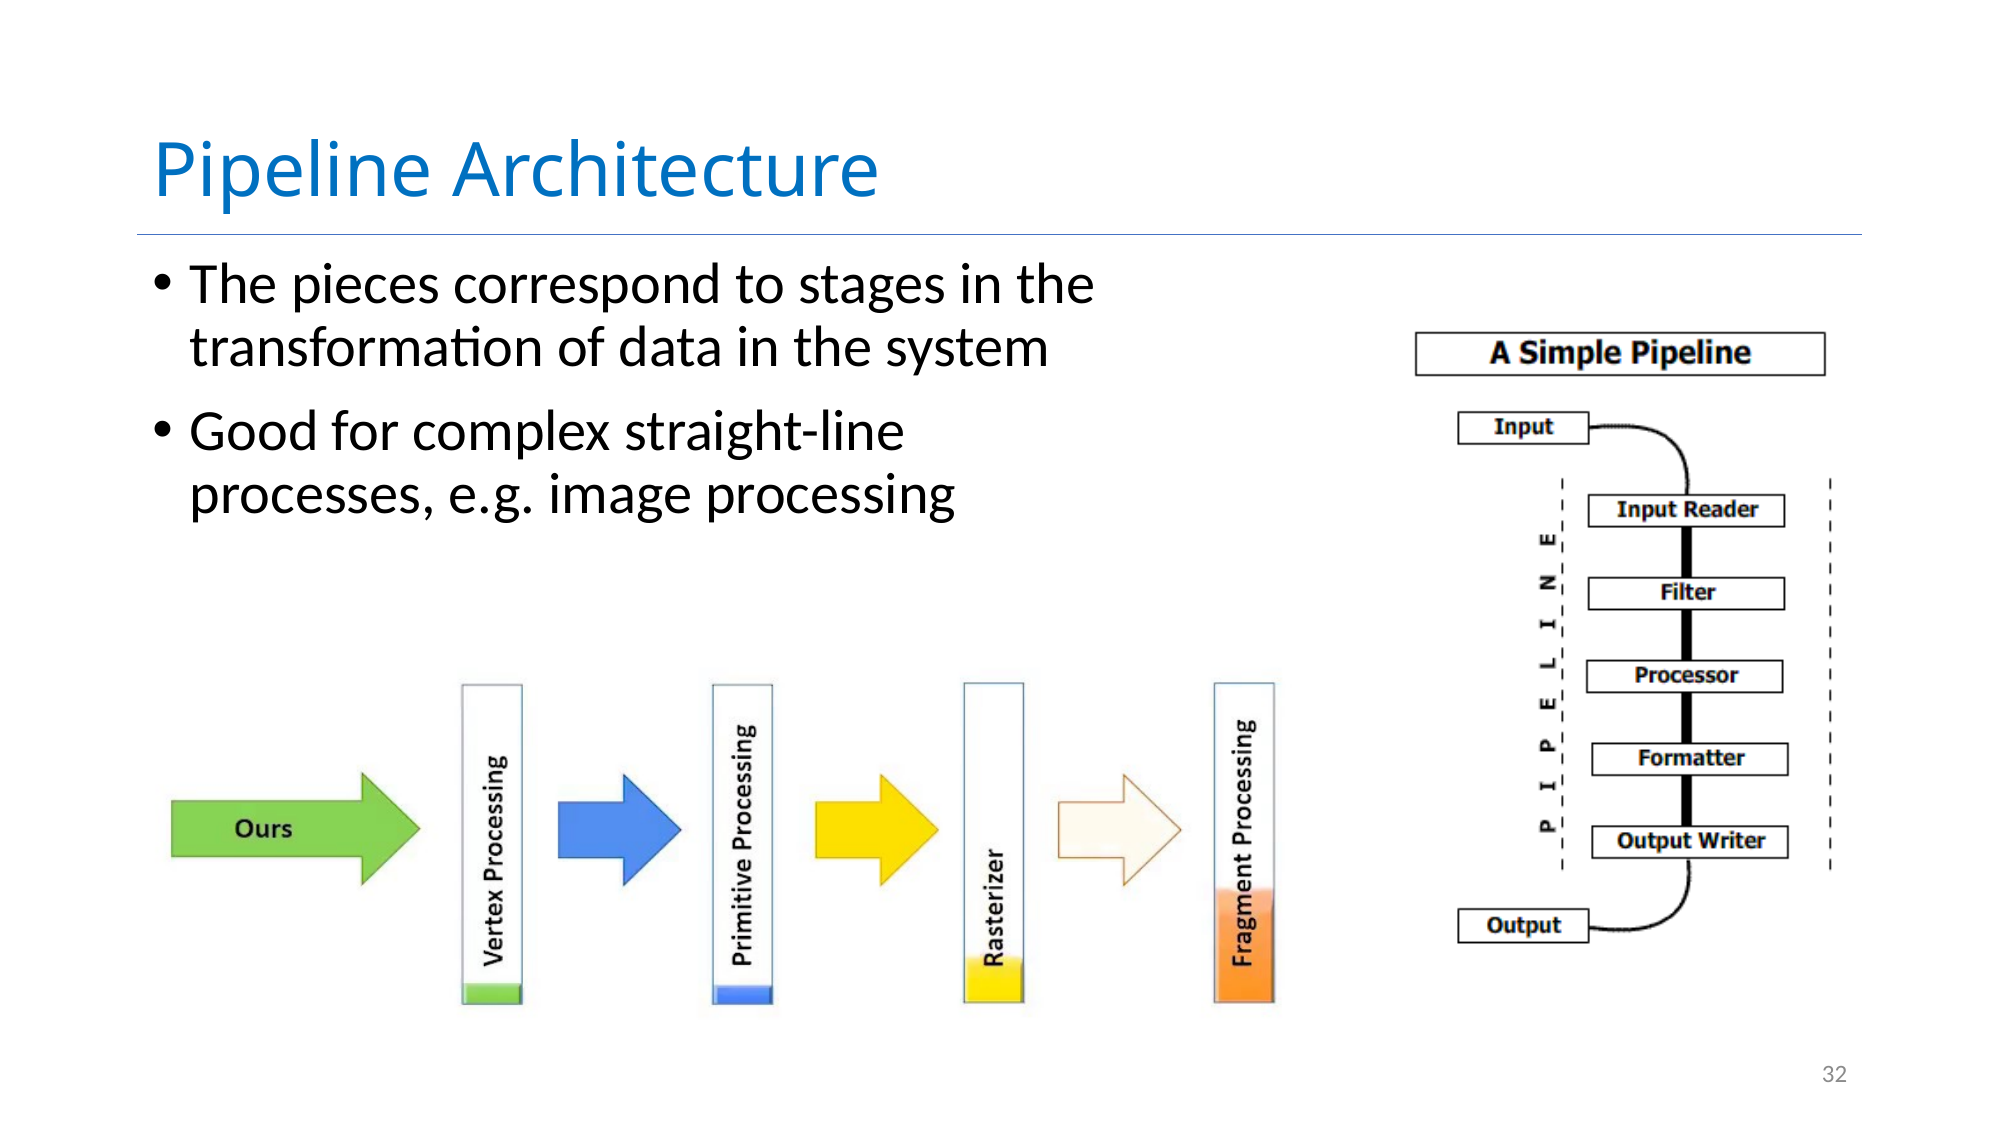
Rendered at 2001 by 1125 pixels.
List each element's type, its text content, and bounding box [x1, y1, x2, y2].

slide_number 32 [1412, 1042, 1863, 1103]
list The pieces correspond to stages in the transformation of data in the system Good for complex straight-line processes, e.g. image processing [137, 246, 1113, 597]
title Pipeline Architecture [137, 3, 1863, 221]
picture [1412, 320, 1835, 972]
picture [137, 597, 1339, 1073]
